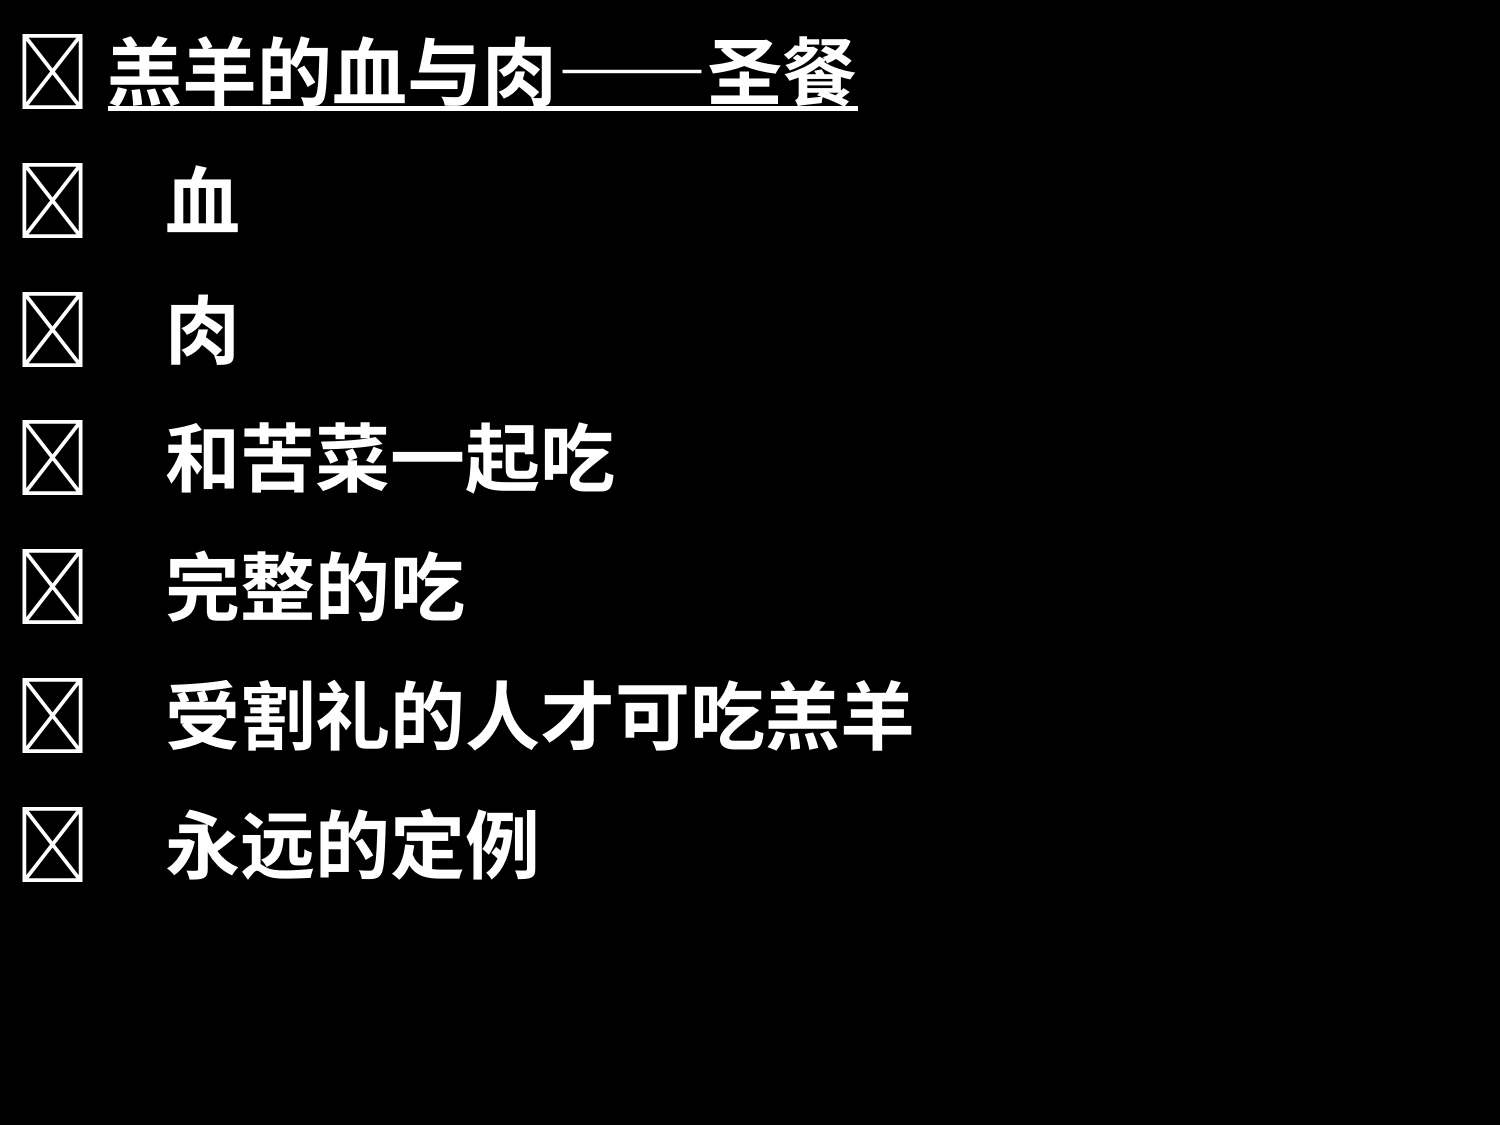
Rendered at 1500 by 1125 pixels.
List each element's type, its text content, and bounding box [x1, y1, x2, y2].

list 羔羊的血与肉——圣餐  血  肉  和苦菜一起吃  完整的吃  受割礼的人才可吃羔羊  永远的定例 [0, 0, 1500, 1125]
